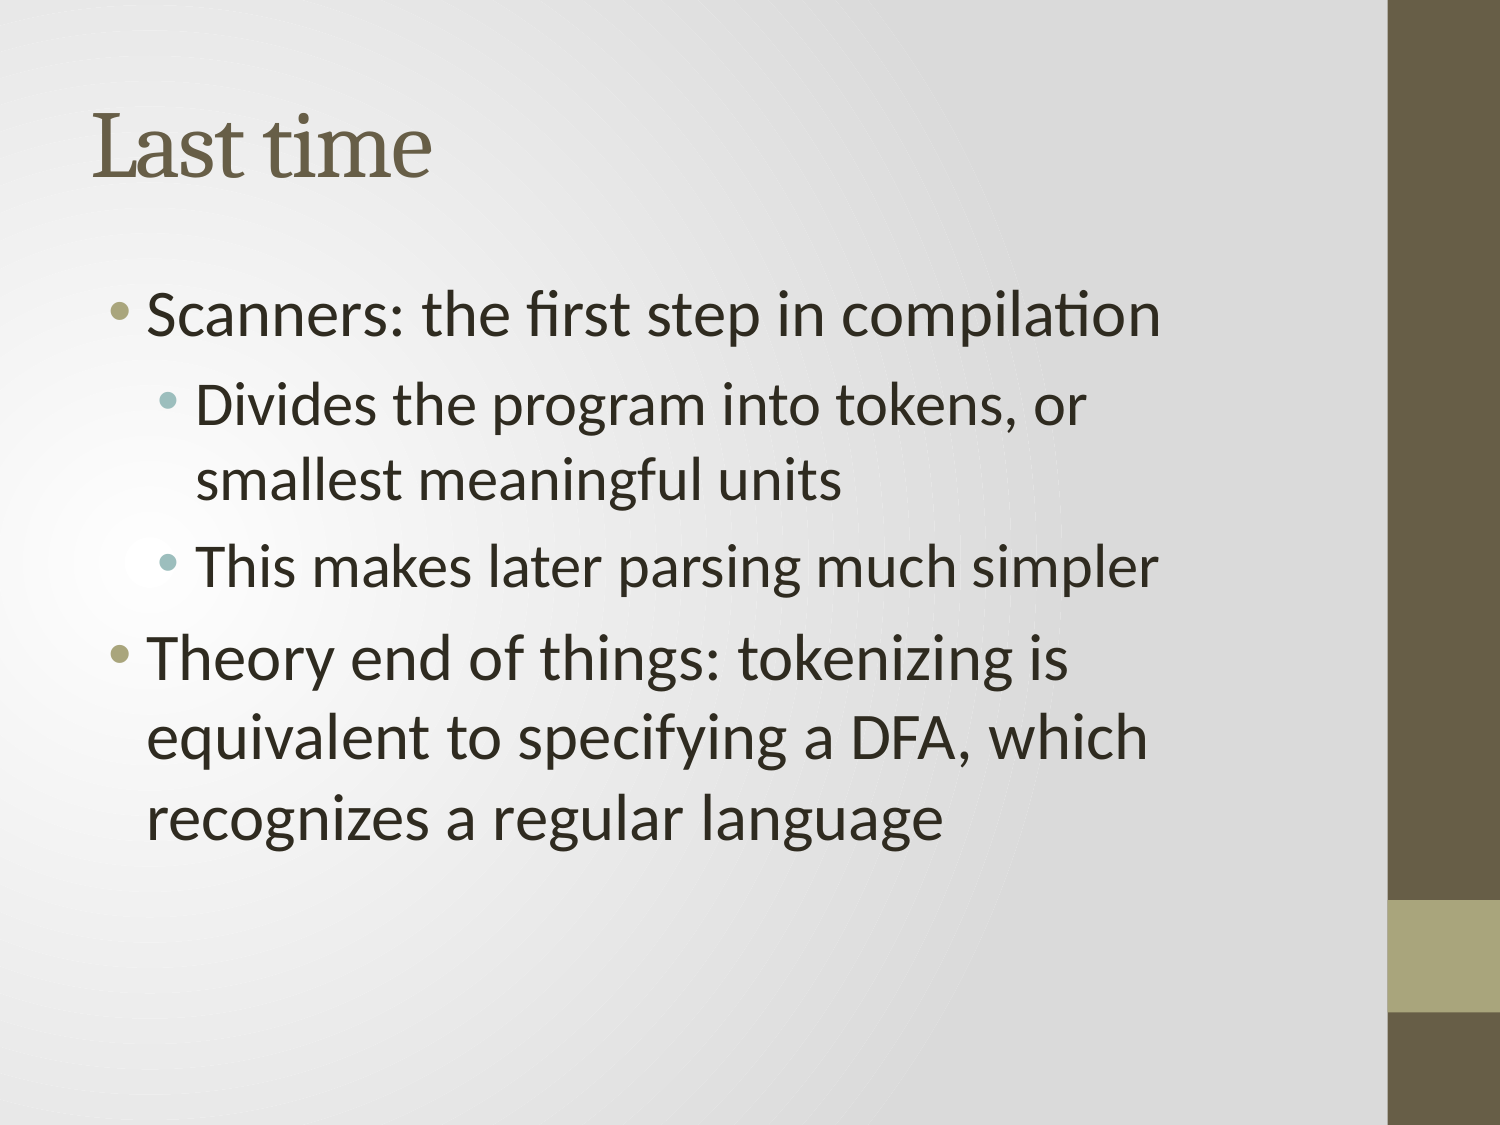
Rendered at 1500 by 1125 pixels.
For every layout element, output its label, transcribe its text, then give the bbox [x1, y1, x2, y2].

list Scanners: the first step in compilation Divides the program into tokens, or smallest meaningful units This makes later parsing much simpler Theory end of things: tokenizing is equivalent to specifying a DFA, which recognizes a regular language [75, 262, 1325, 1050]
title Last time [75, 45, 1325, 233]
